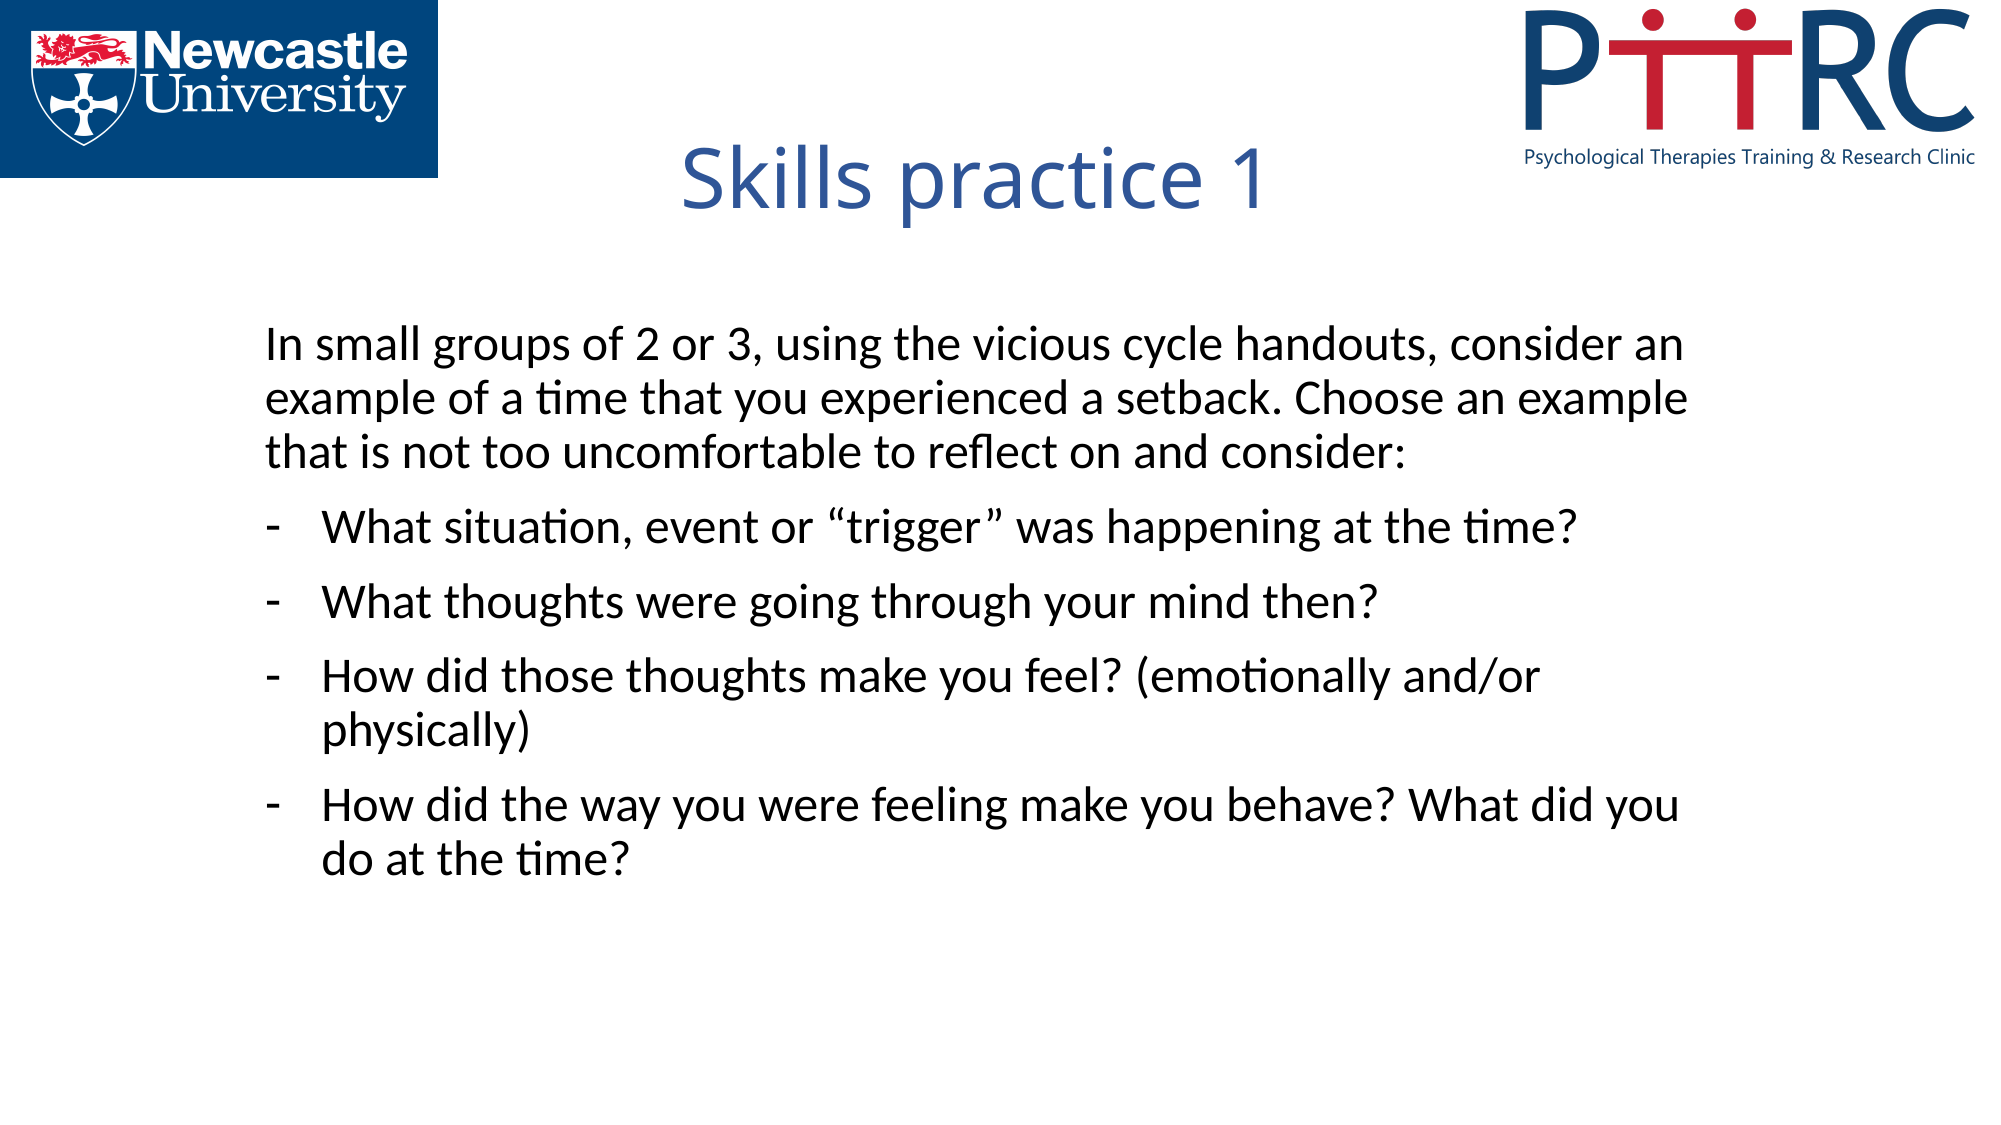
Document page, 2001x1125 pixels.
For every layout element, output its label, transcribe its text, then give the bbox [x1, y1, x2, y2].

title Skills practice 1 [472, 91, 1483, 235]
picture [1518, 6, 1982, 171]
subtitle In small groups of 2 or 3, using the vicious cycle handouts, consider an example of a time that you experienced a setback. Choose an example that is not too uncomfortable to reflect on and consider: What situation, event or “trigger” was happening at the time? What thoughts were going through your mind then? How did those thoughts make you feel? (emotionally and/or physically) How did the way you were feeling make you behave? What did you do at the time? [249, 309, 1750, 1007]
picture [0, 0, 438, 178]
